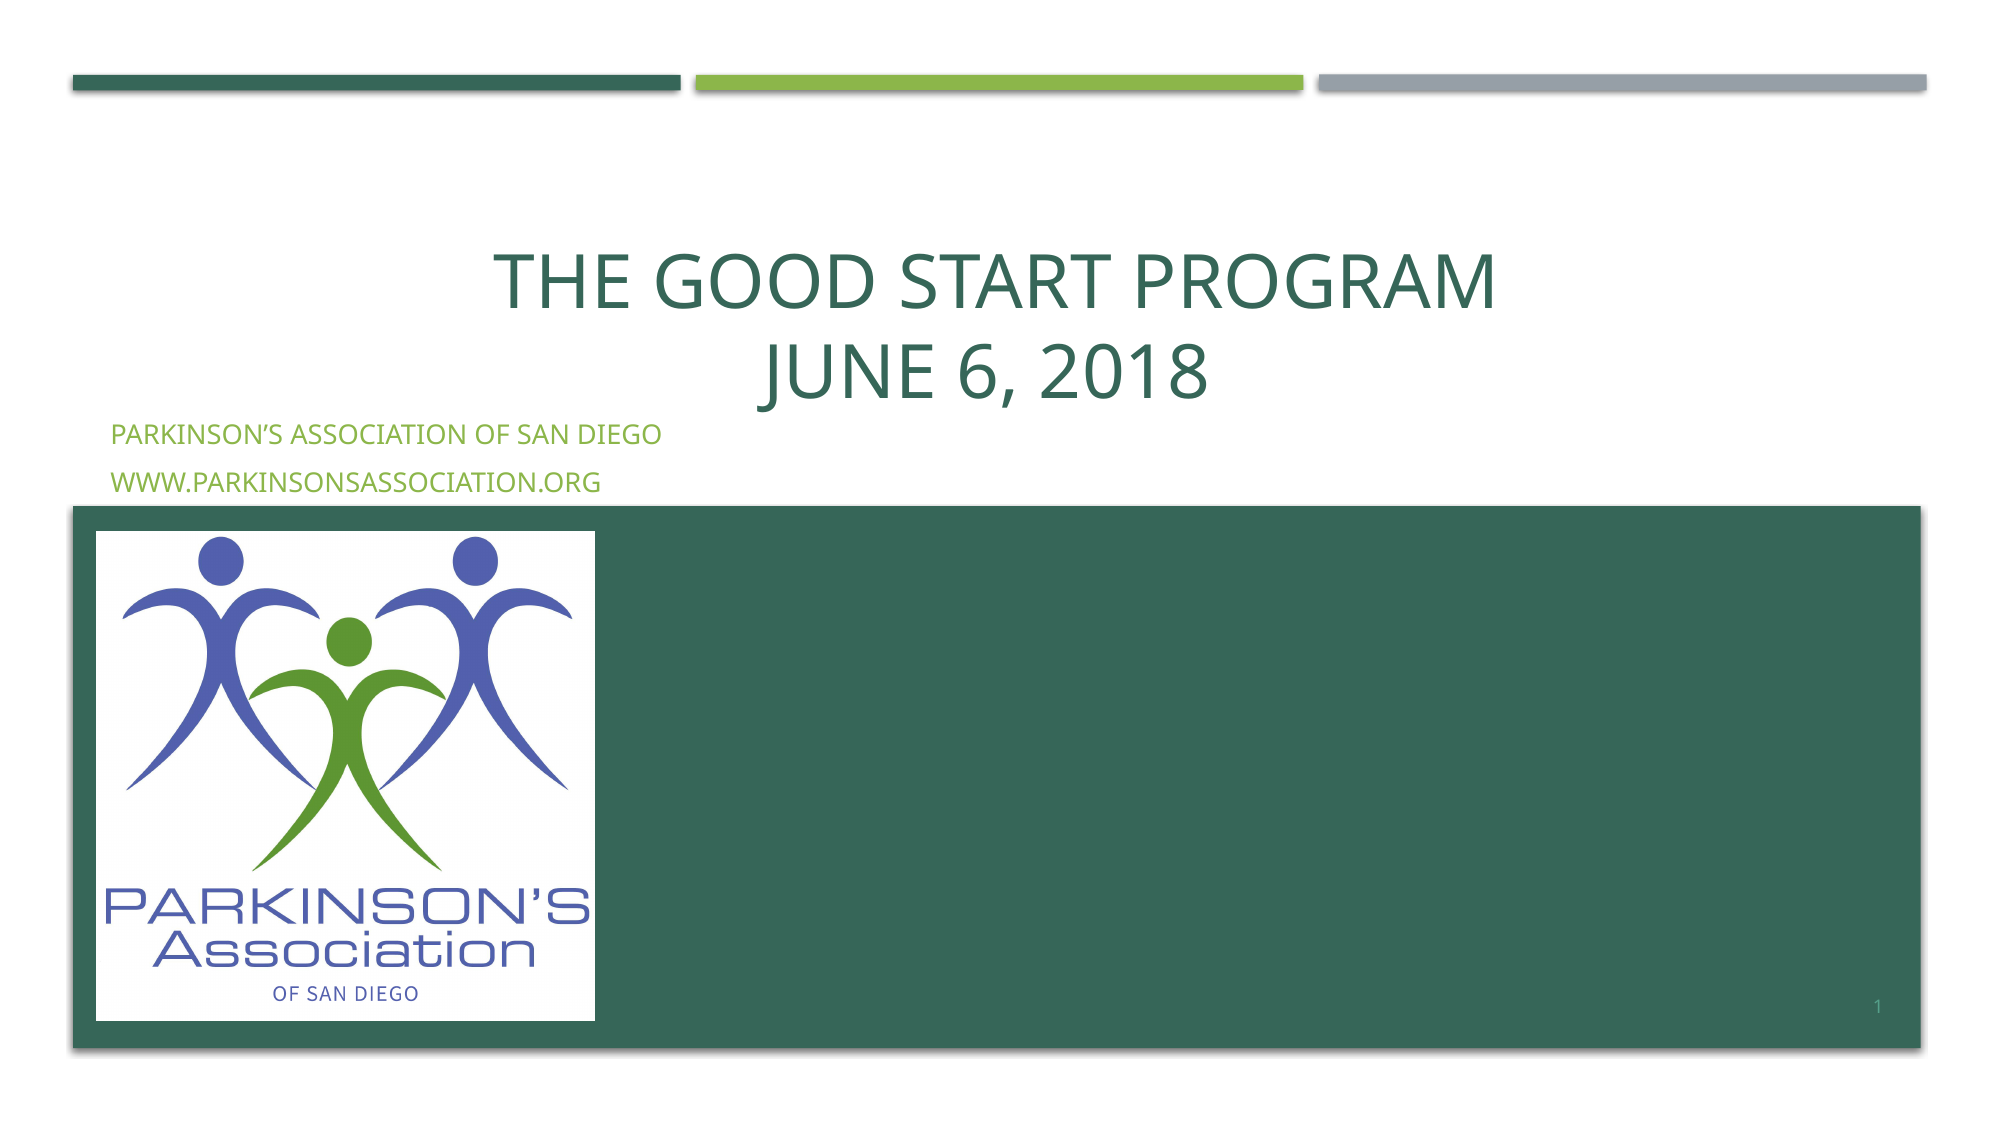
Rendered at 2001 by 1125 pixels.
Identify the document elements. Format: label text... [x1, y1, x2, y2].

slide_number 1 [1732, 977, 1899, 1037]
title The Good Start Program June 6, 2018 [95, 179, 1899, 409]
picture [95, 530, 596, 1022]
subtitle Parkinson’s Association of San Diego www.parkinsonsassociation.org [95, 409, 1899, 507]
